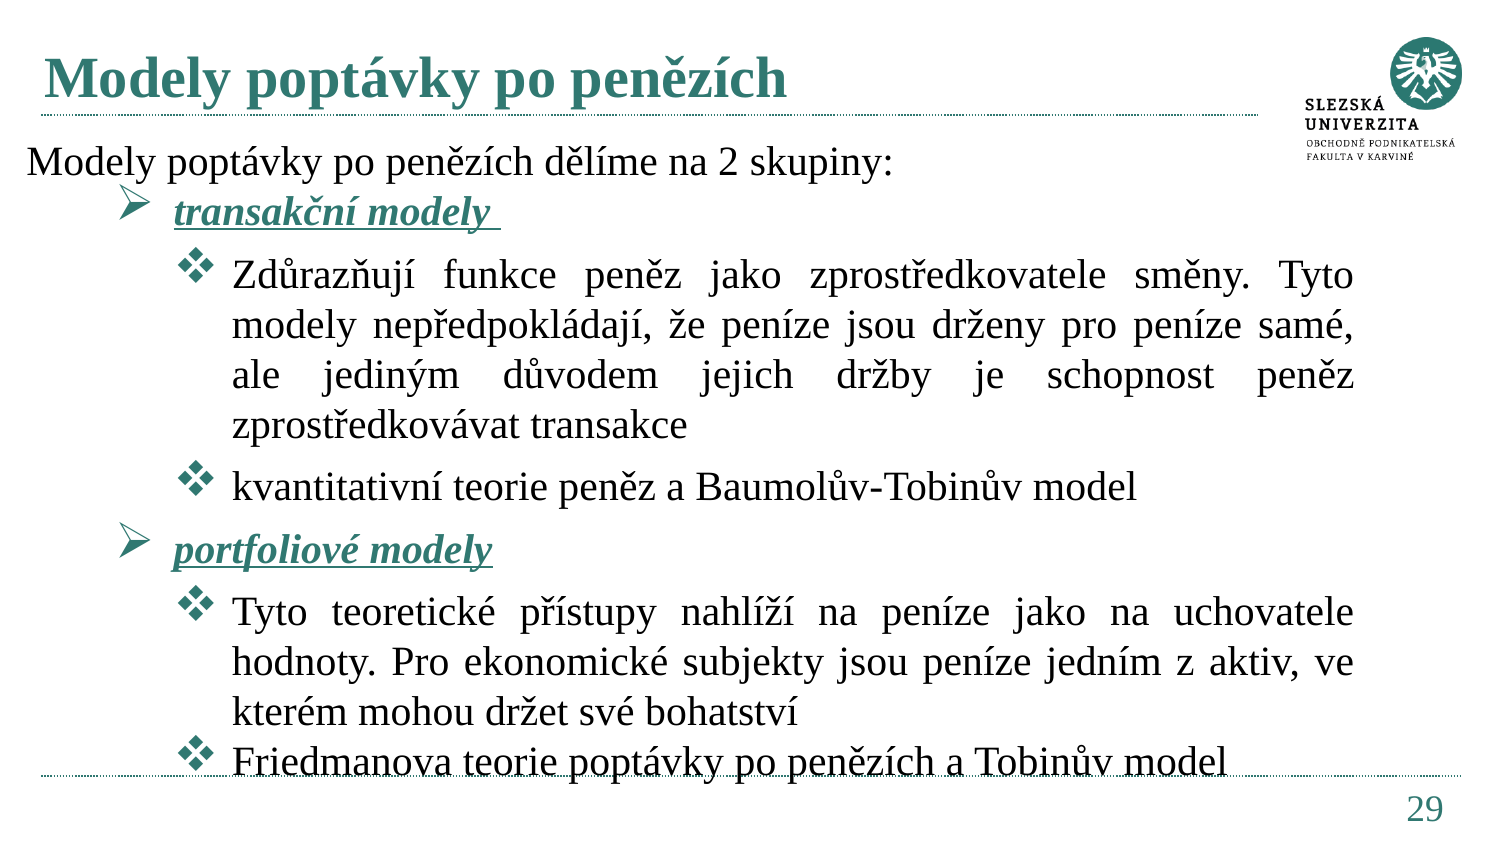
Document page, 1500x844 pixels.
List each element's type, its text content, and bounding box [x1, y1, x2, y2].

title Modely poptávky po penězích [29, 32, 1306, 116]
list Modely poptávky po penězích dělíme na 2 skupiny: transakční modely Zdůrazňují funkce peněz jako zprostředkovatele směny. Tyto modely nepředpokládají, že peníze jsou drženy pro peníze samé, ale jediným důvodem jejich držby je schopnost peněz zprostředkovávat transakce kvantitativní teorie peněz a Baumolův-Tobinův model portfoliové modely Tyto teoretické přístupy nahlíží na peníze jako na uchovatele hodnoty. Pro ekonomické subjekty jsou peníze jedním z aktiv, ve kterém mohou držet své bohatství Friedmanova teorie poptávky po penězích a Tobinův model [11, 126, 1371, 822]
picture [1305, 37, 1462, 160]
slide_number 29 [1281, 776, 1459, 822]
